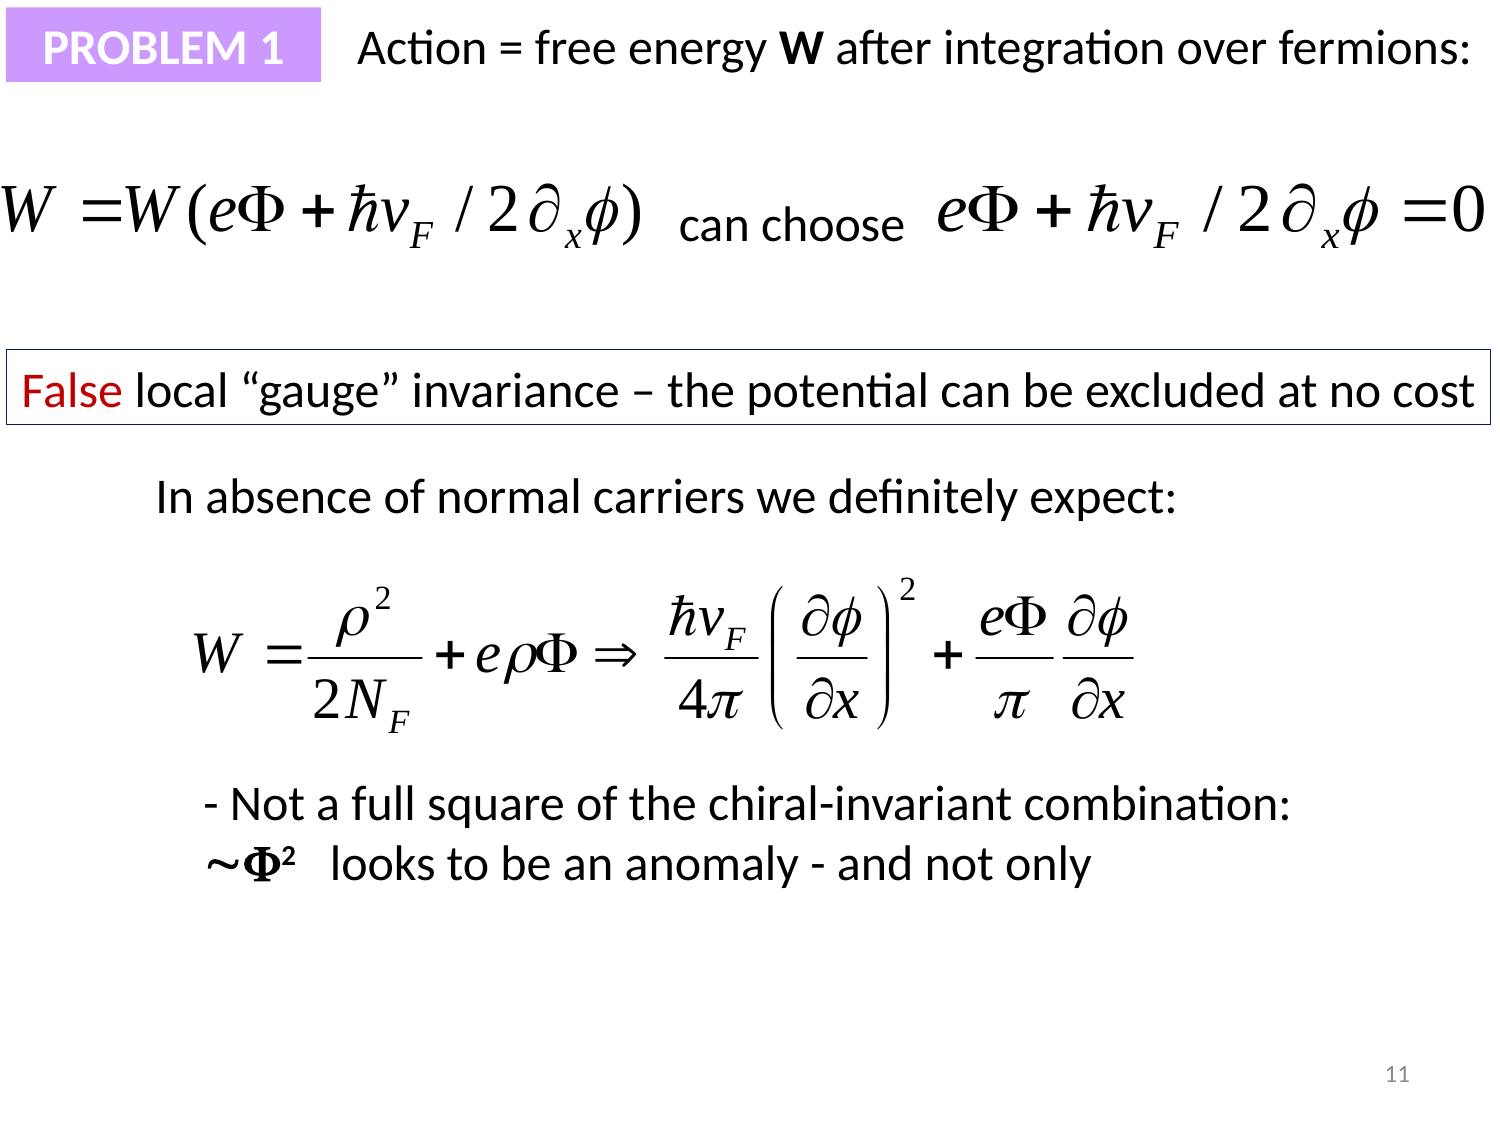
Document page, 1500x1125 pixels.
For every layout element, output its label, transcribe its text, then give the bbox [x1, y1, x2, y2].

text_box PROBLEM 1 [5, 7, 322, 82]
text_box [0, 162, 1500, 266]
text_box In absence of normal carriers we definitely expect: [140, 456, 1194, 531]
text_box False local “gauge” invariance – the potential can be excluded at no cost [6, 349, 1491, 425]
text_box Action = free energy W after integration over fermions: [342, 7, 1488, 82]
slide_number 11 [1074, 1042, 1425, 1103]
text_box - Not a full square of the chiral-invariant combination: 2 looks to be an anomaly - and not only [188, 763, 1308, 898]
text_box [187, 559, 1144, 747]
